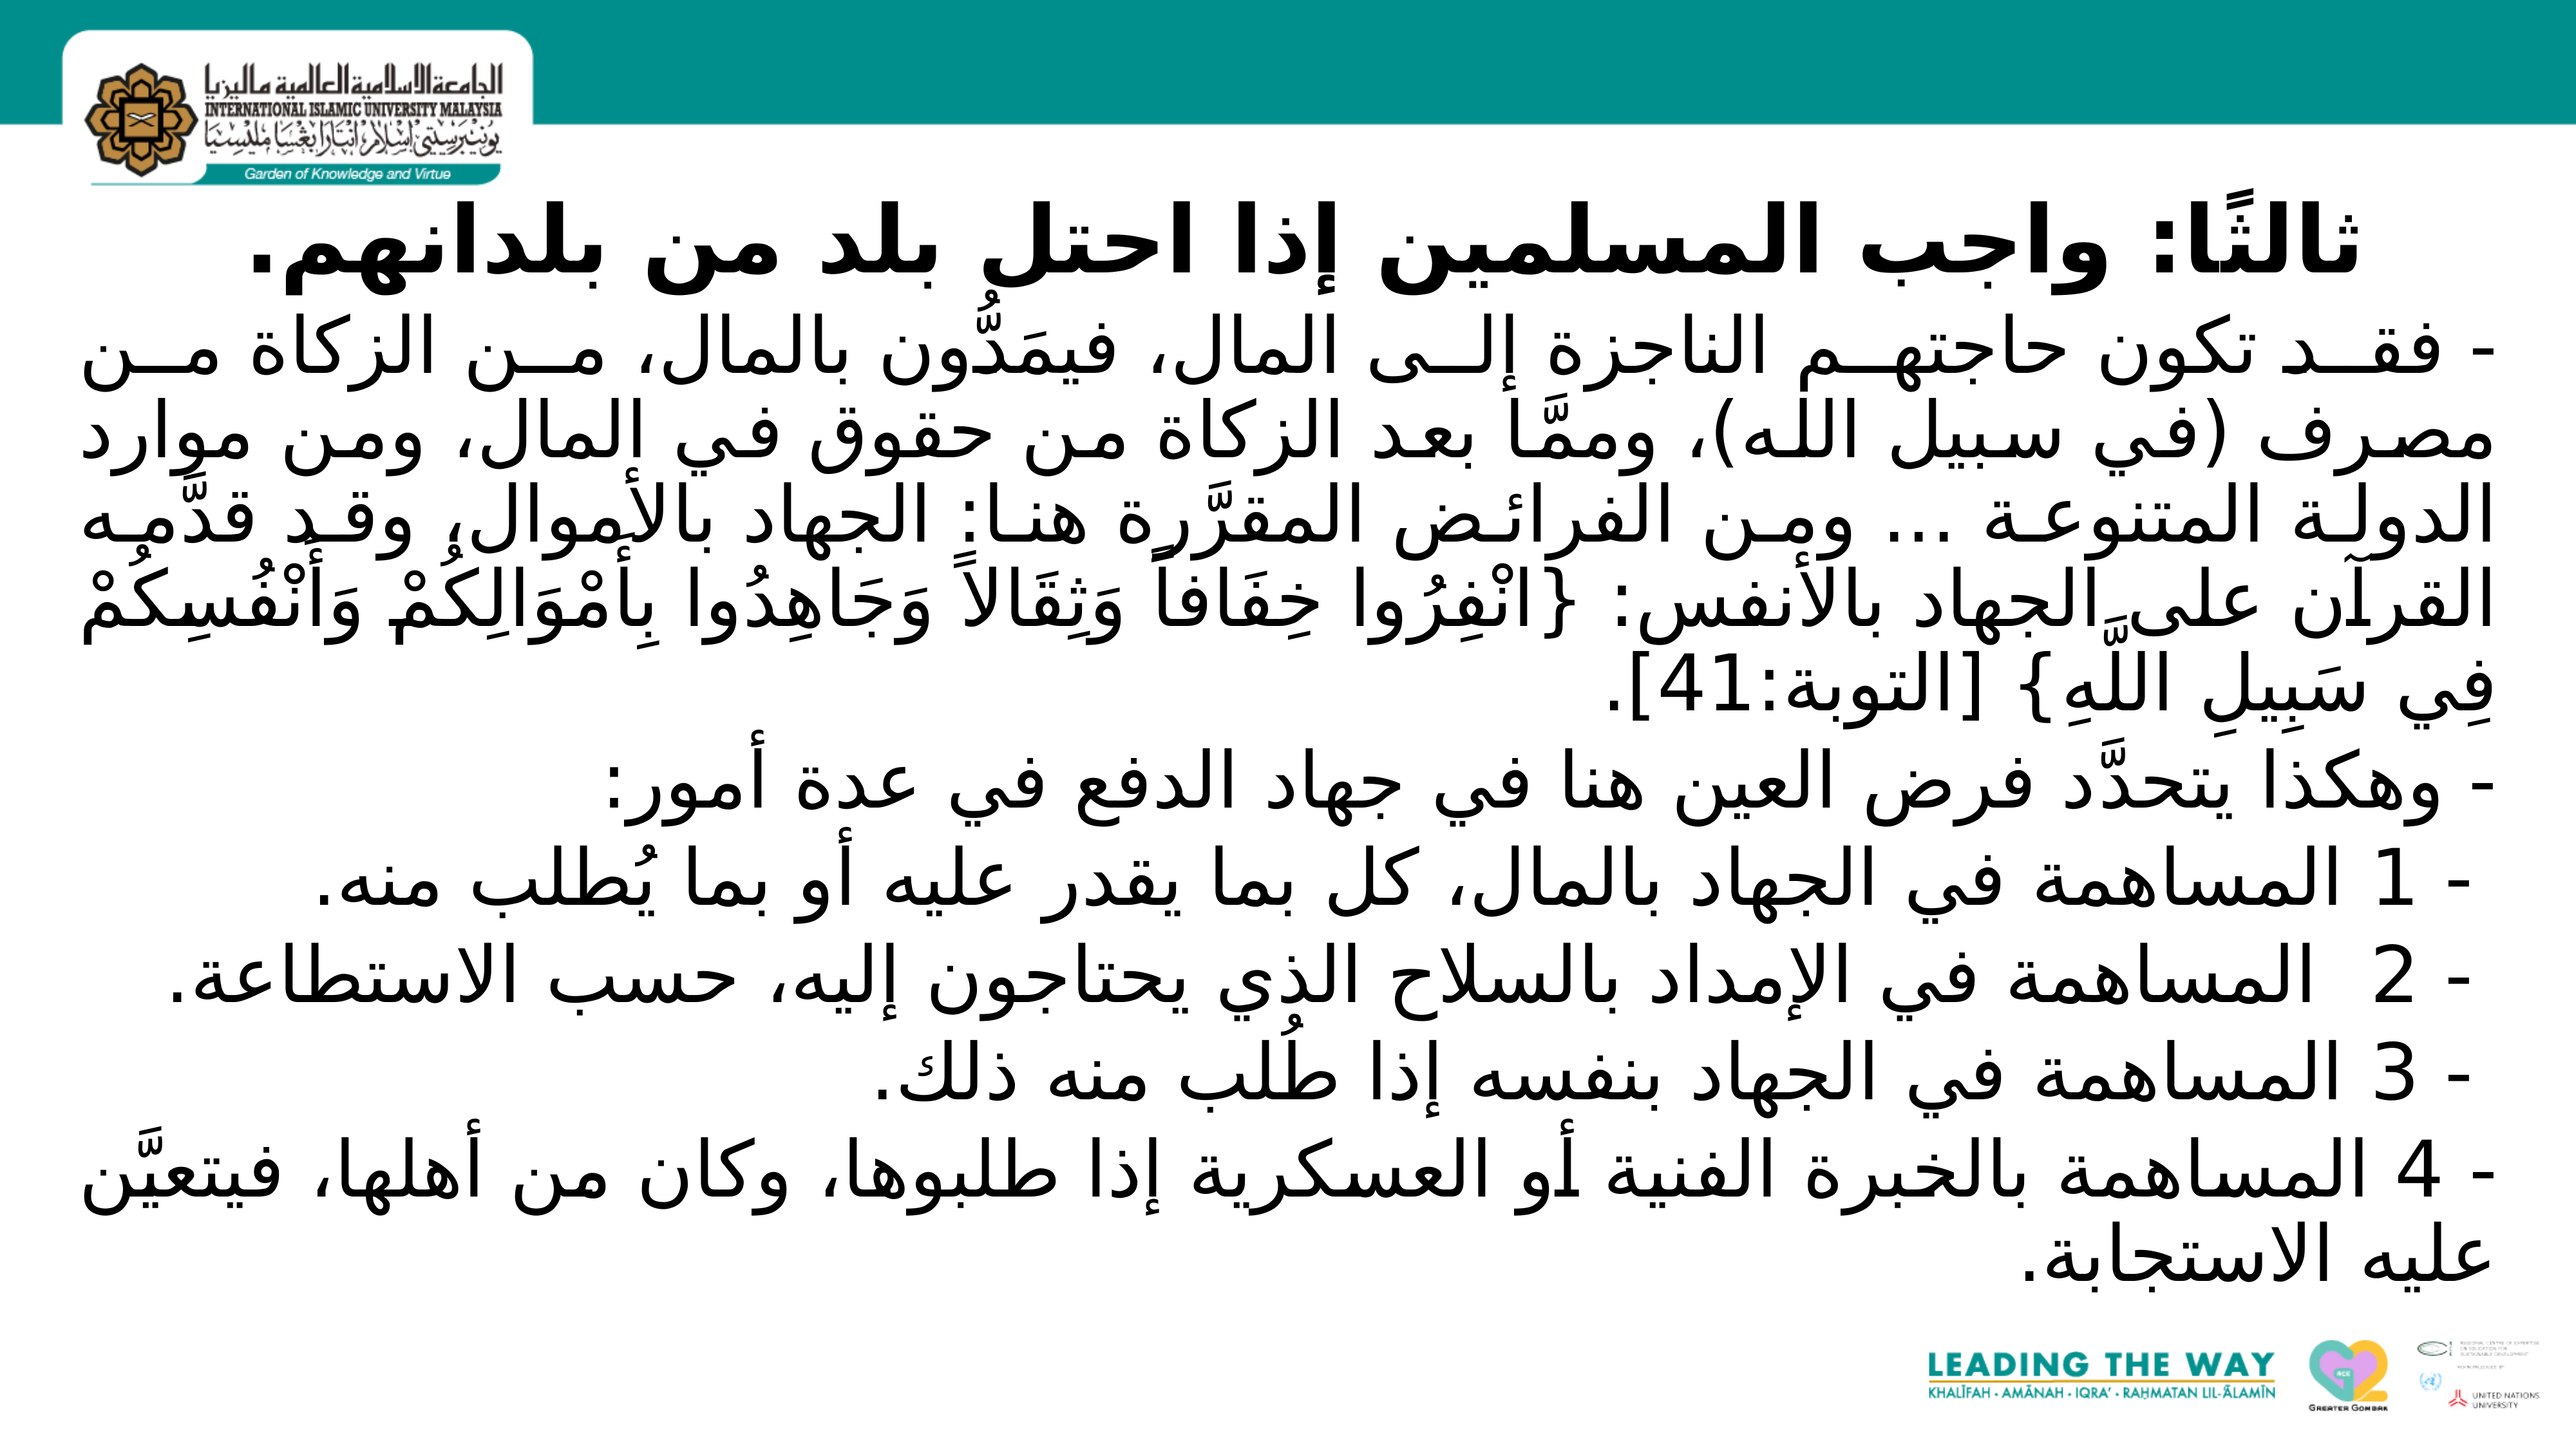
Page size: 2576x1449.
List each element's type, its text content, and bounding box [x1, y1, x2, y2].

picture [0, 0, 2576, 1449]
list ثالثًا: واجب المسلمين إذا احتل بلد من بلدانهم. - فقد تكون حاجتهم الناجزة إلى المال، فيمَدُّون بالمال، من الزكاة من مصرف (في سبيل الله)، وممَّا بعد الزكاة من حقوق في المال، ومن موارد الدولة المتنوعة ... ومن الفرائض المقرَّرة هنا: الجهاد بالأموال، وقد قدَّمه القرآن على الجهاد بالأنفس: {انْفِرُوا خِفَافاً وَثِقَالاً وَجَاهِدُوا بِأَمْوَالِكُمْ وَأَنْفُسِكُمْ فِي سَبِيلِ اللَّهِ} [التوبة:41]. - وهكذا يتحدَّد فرض العين هنا في جهاد الدفع في عدة أمور: - 1 المساهمة في الجهاد بالمال، كل بما يقدر عليه أو بما يُطلب منه. - 2 المساهمة في الإمداد بالسلاح الذي يحتاجون إليه، حسب الاستطاعة. - 3 المساهمة في الجهاد بنفسه إذا طُلب منه ذلك. - 4 المساهمة بالخبرة الفنية أو العسكرية إذا طلبوها، وكان من أهلها، فيتعيَّن عليه الاستجابة. [69, 187, 2508, 1305]
